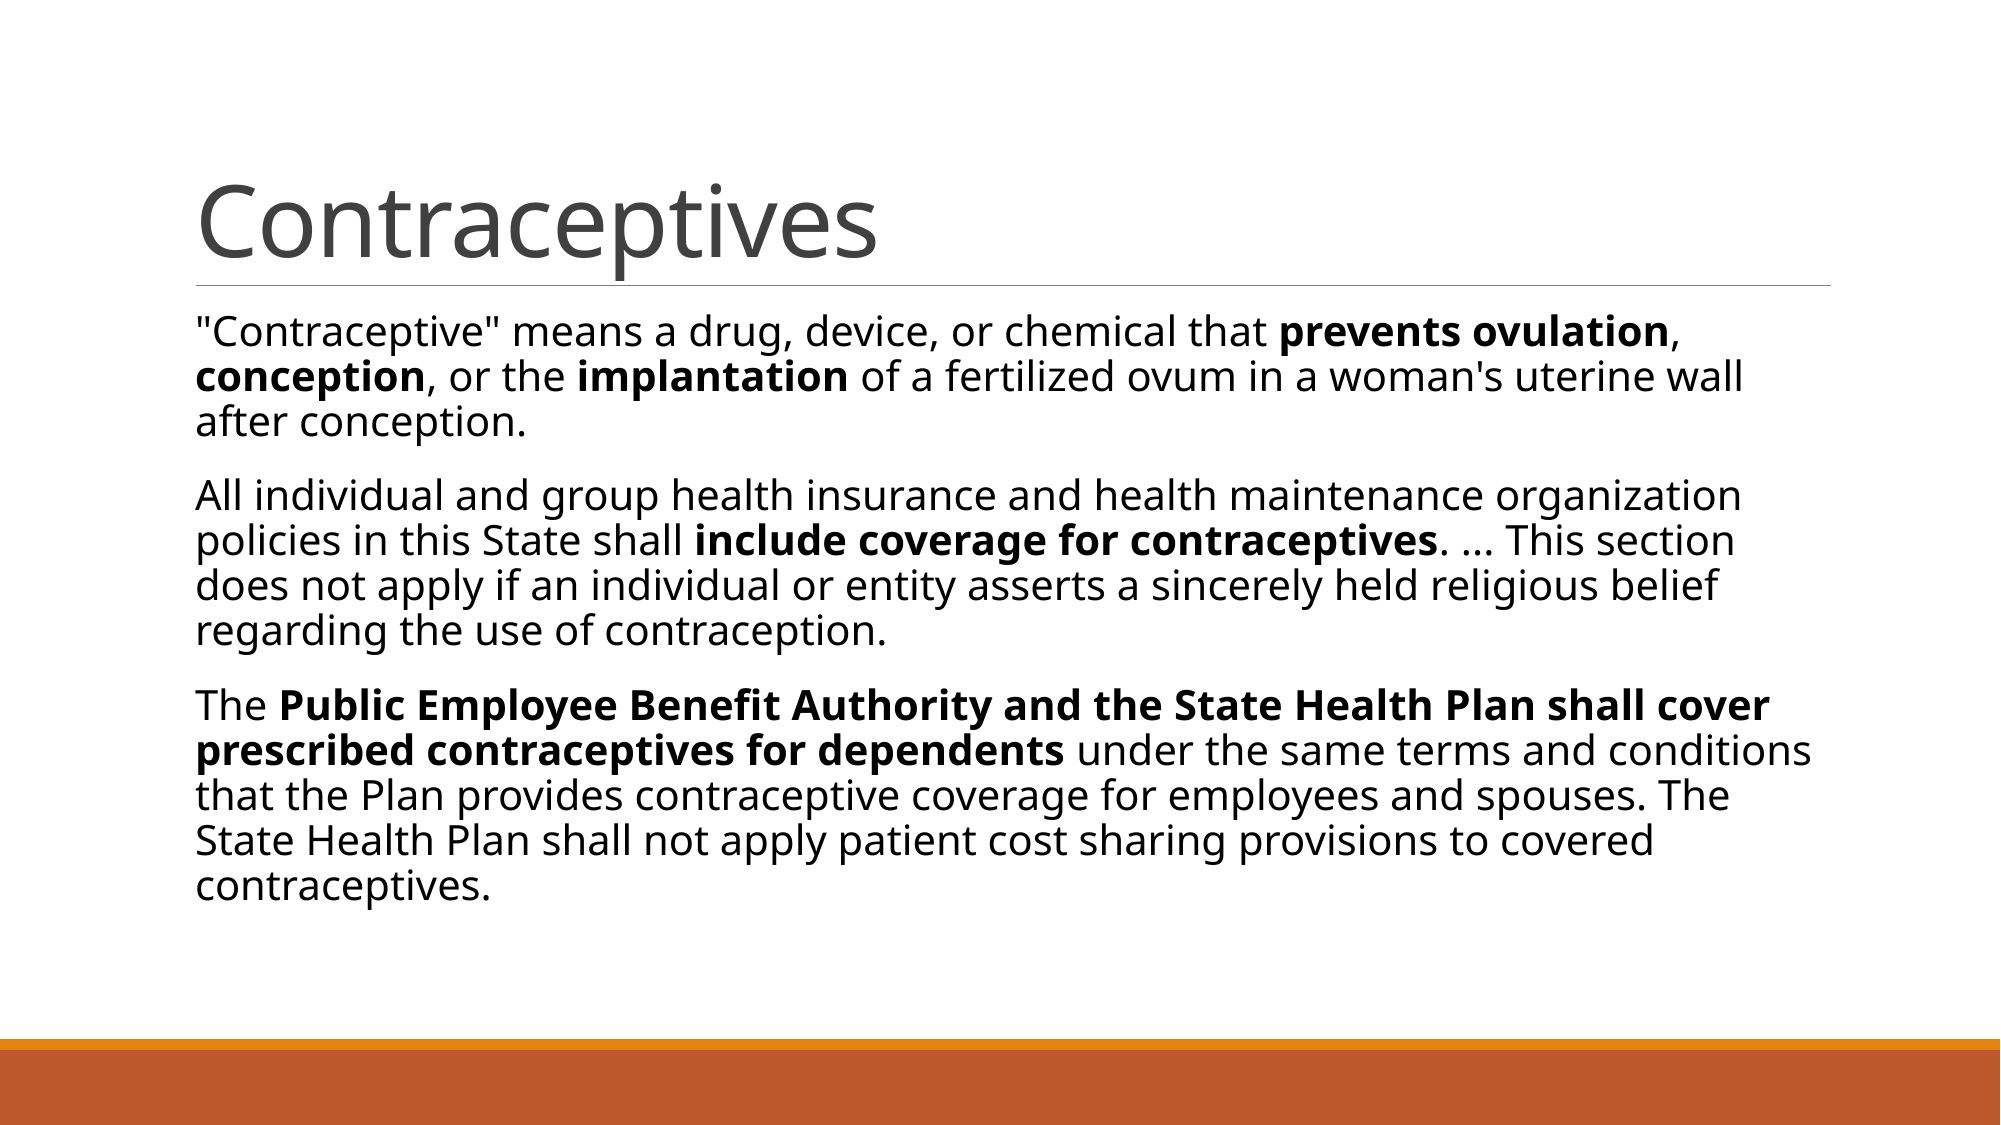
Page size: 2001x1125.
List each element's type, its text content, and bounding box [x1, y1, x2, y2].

title Contraceptives [180, 47, 1830, 285]
list "Contraceptive" means a drug, device, or chemical that prevents ovulation, conception, or the implantation of a fertilized ovum in a woman's uterine wall after conception. All individual and group health insurance and health maintenance organization policies in this State shall include coverage for contraceptives. ... This section does not apply if an individual or entity asserts a sincerely held religious belief regarding the use of contraception. The Public Employee Benefit Authority and the State Health Plan shall cover prescribed contraceptives for dependents under the same terms and conditions that the Plan provides contraceptive coverage for employees and spouses. The State Health Plan shall not apply patient cost sharing provisions to covered contraceptives. [180, 302, 1830, 963]
